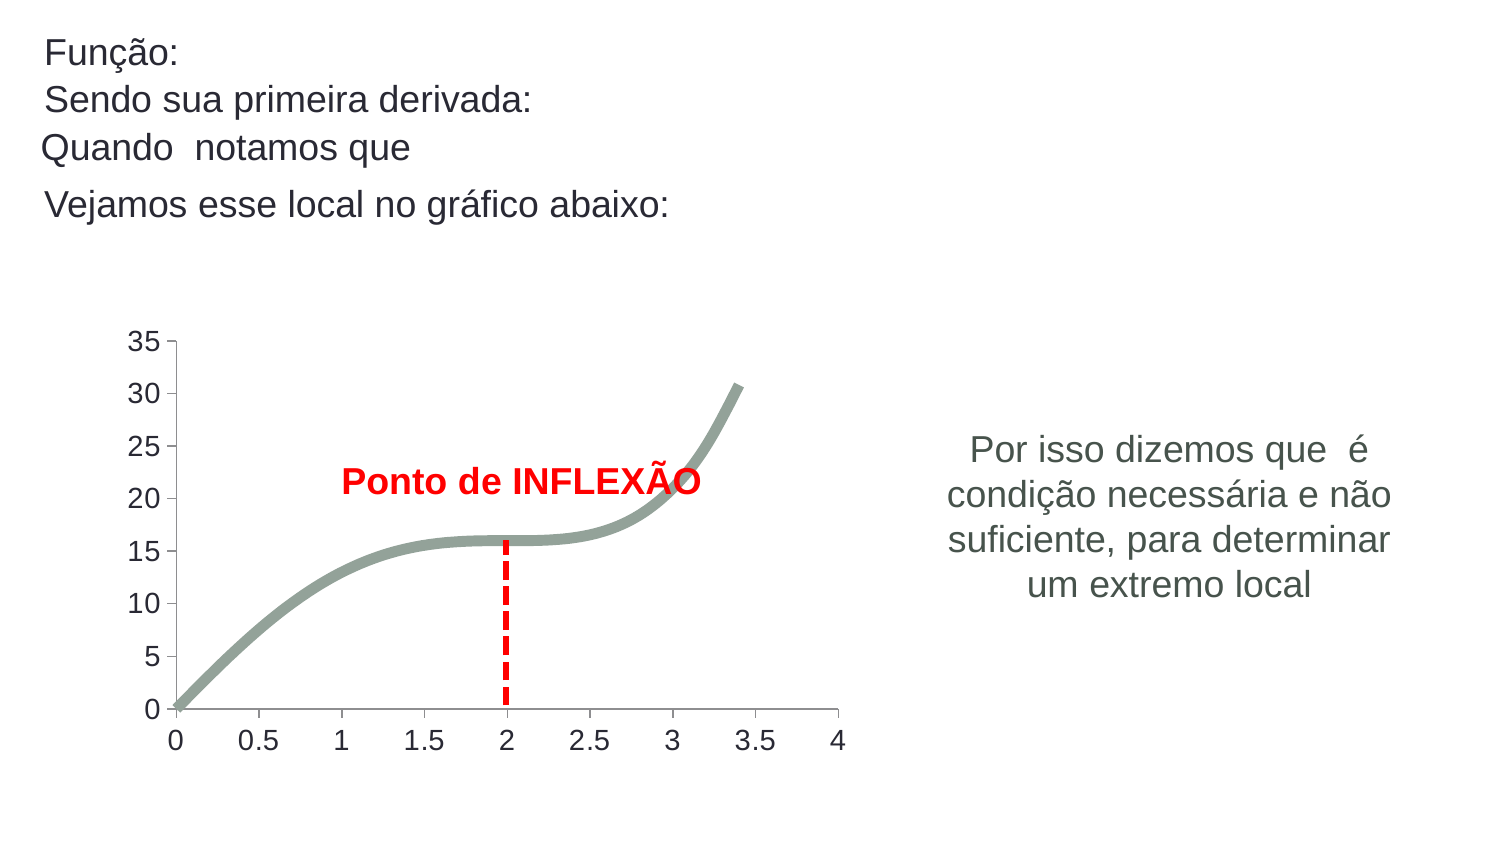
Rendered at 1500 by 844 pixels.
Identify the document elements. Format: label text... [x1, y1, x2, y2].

text_box Vejamos esse local no gráfico abaixo: [29, 172, 998, 232]
chart [111, 315, 863, 766]
